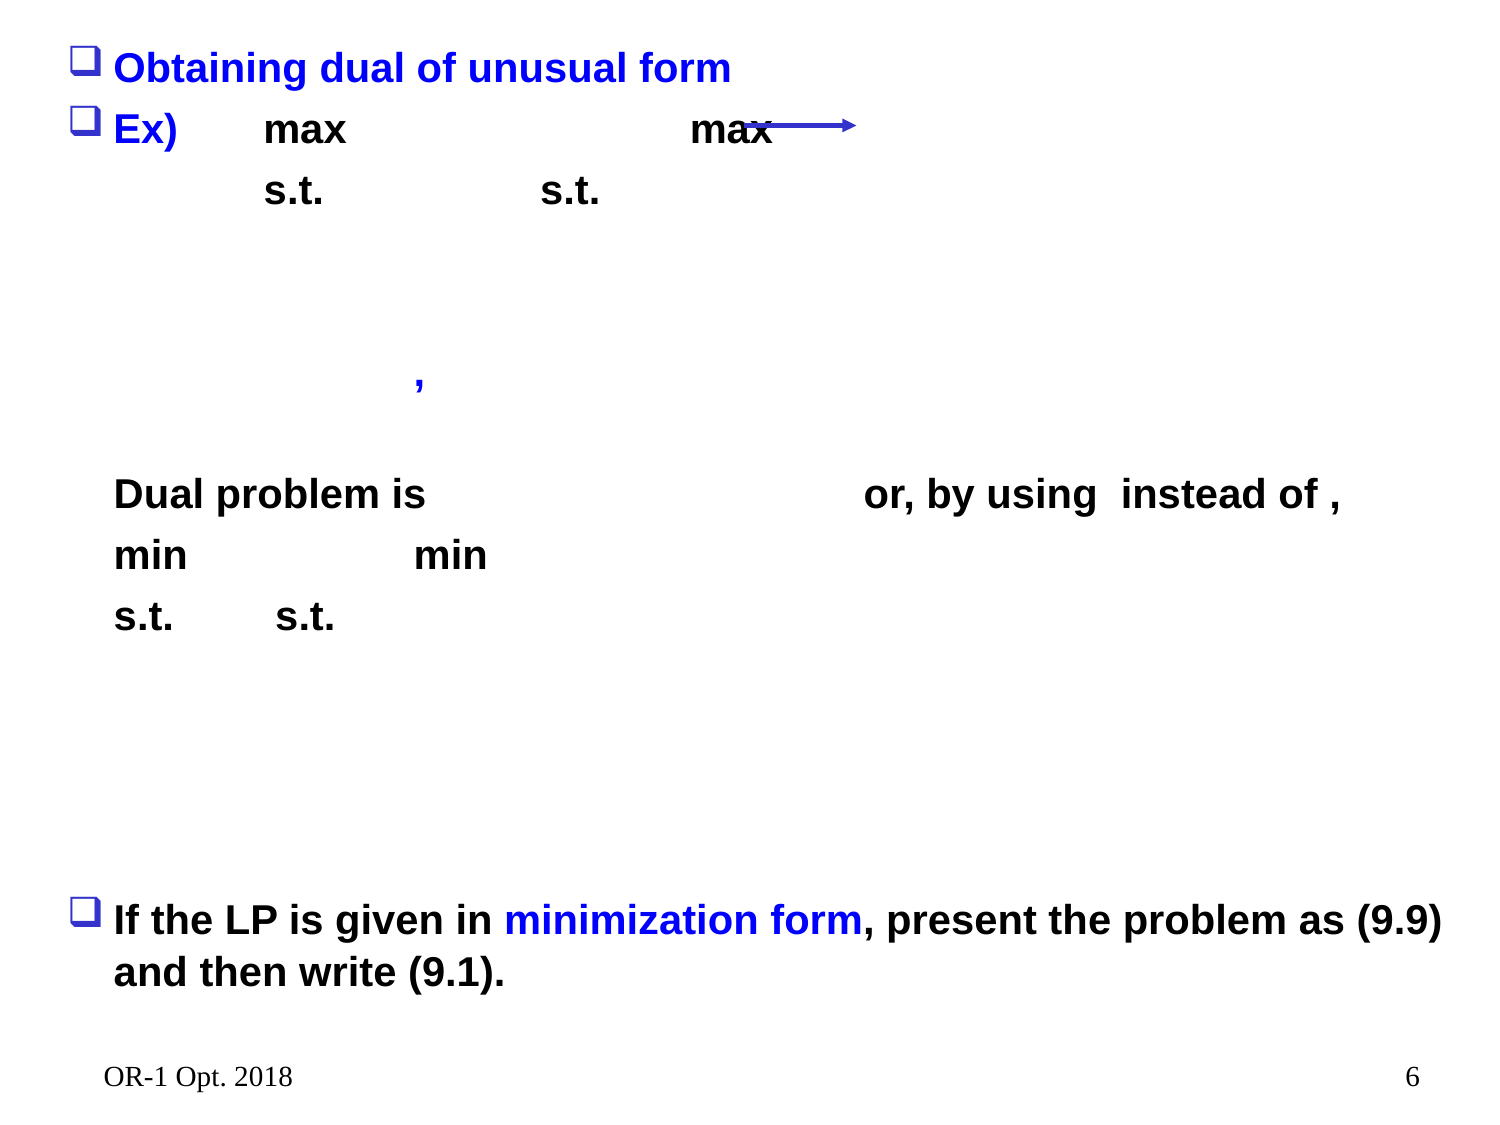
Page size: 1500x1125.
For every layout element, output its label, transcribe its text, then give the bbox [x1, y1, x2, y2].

slide_number 6 [1122, 1049, 1436, 1101]
slide_number OR-1 Opt. 2018 [88, 1049, 402, 1101]
text_box [743, 119, 857, 132]
